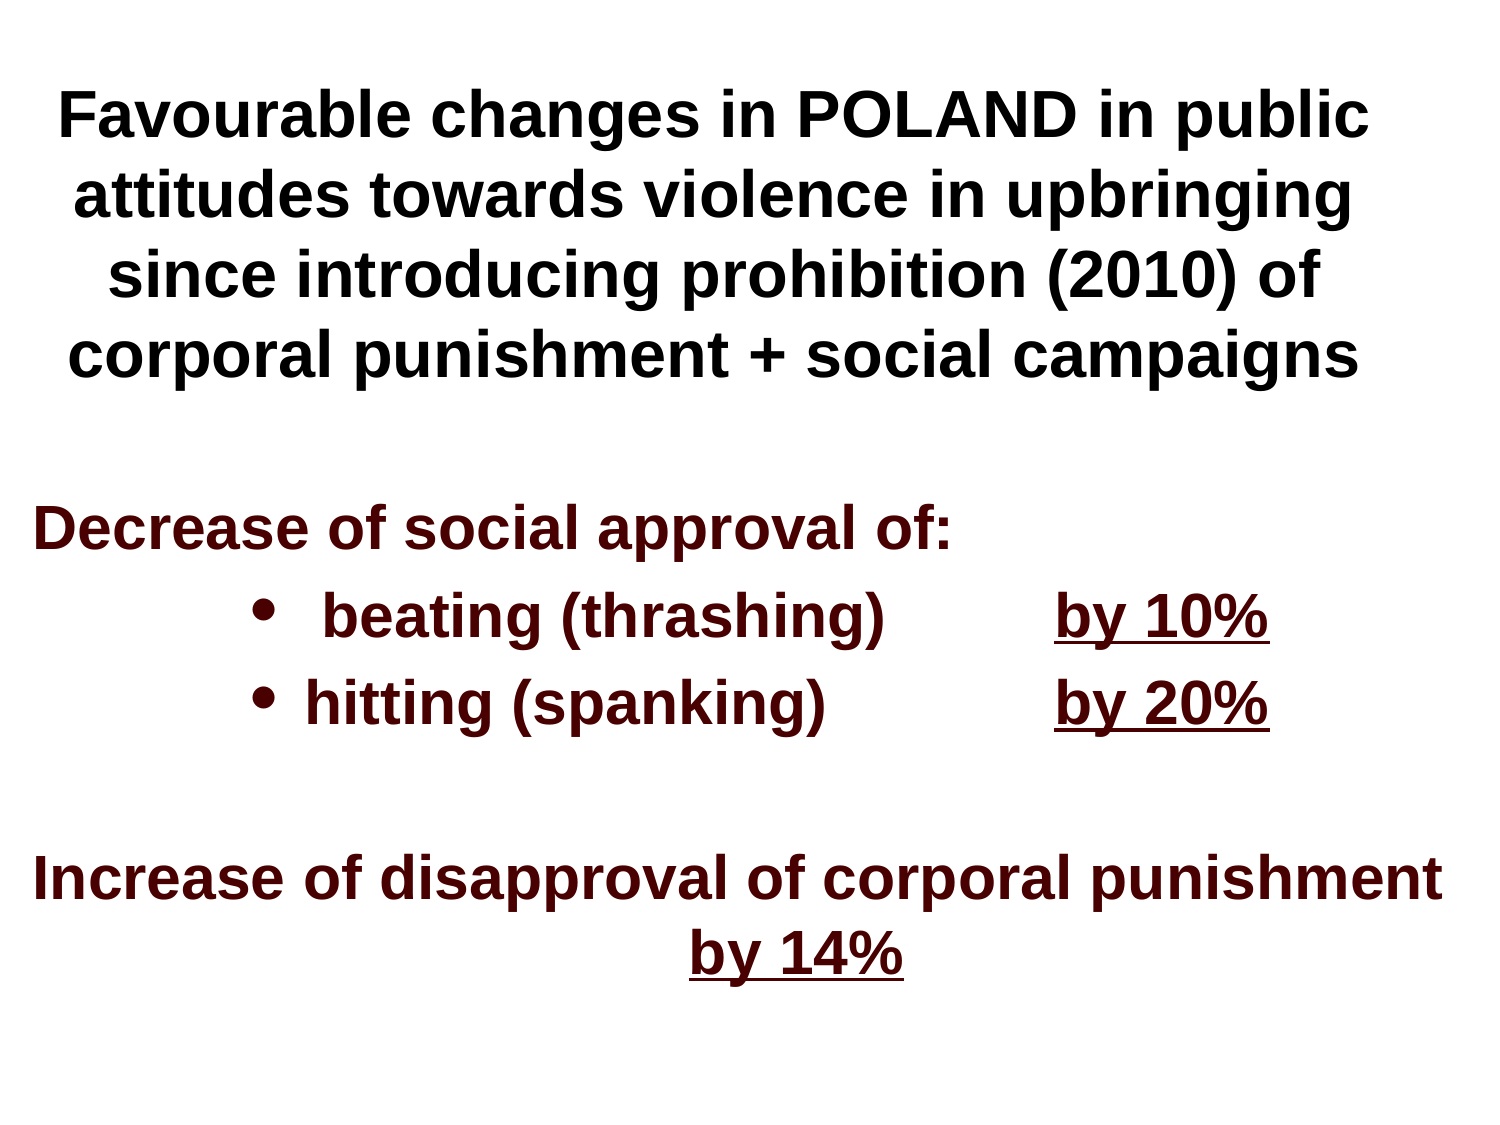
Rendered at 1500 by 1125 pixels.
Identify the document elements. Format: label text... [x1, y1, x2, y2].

list Decrease of social approval of: beating (thrashing) by 10% hitting (spanking) by 20% Increase of disapproval of corporal punishment by 14% [17, 479, 1500, 1024]
title Favourable changes in POLAND in public attitudes towards violence in upbringing since introducing prohibition (2010) of corporal punishment + social campaigns [0, 148, 1430, 313]
